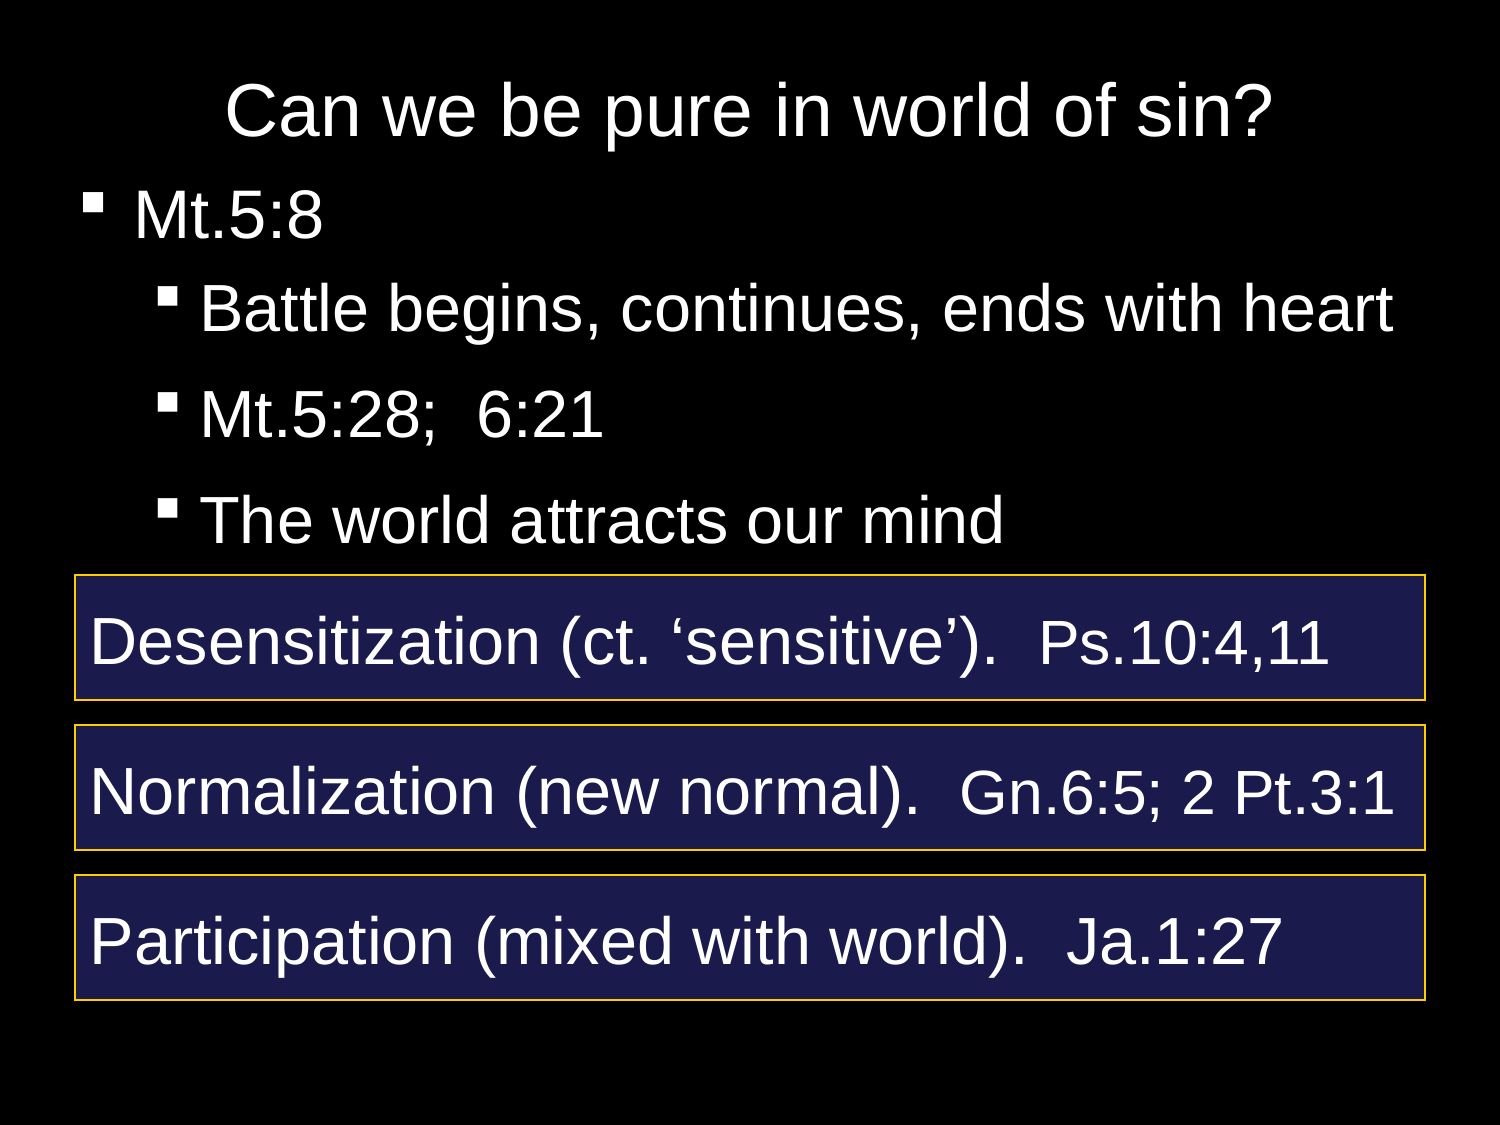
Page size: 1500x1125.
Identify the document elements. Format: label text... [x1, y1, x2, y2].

text_box Desensitization (ct. ‘sensitive’). Ps.10:4,11 [74, 574, 1426, 701]
text_box Normalization (new normal). Gn.6:5; 2 Pt.3:1 [74, 724, 1426, 851]
list Mt.5:8 Battle begins, continues, ends with heart Mt.5:28; 6:21 The world attracts our mind [62, 162, 1438, 988]
title Can we be pure in world of sin? [75, 12, 1425, 162]
text_box Participation (mixed with world). Ja.1:27 [74, 874, 1426, 1001]
